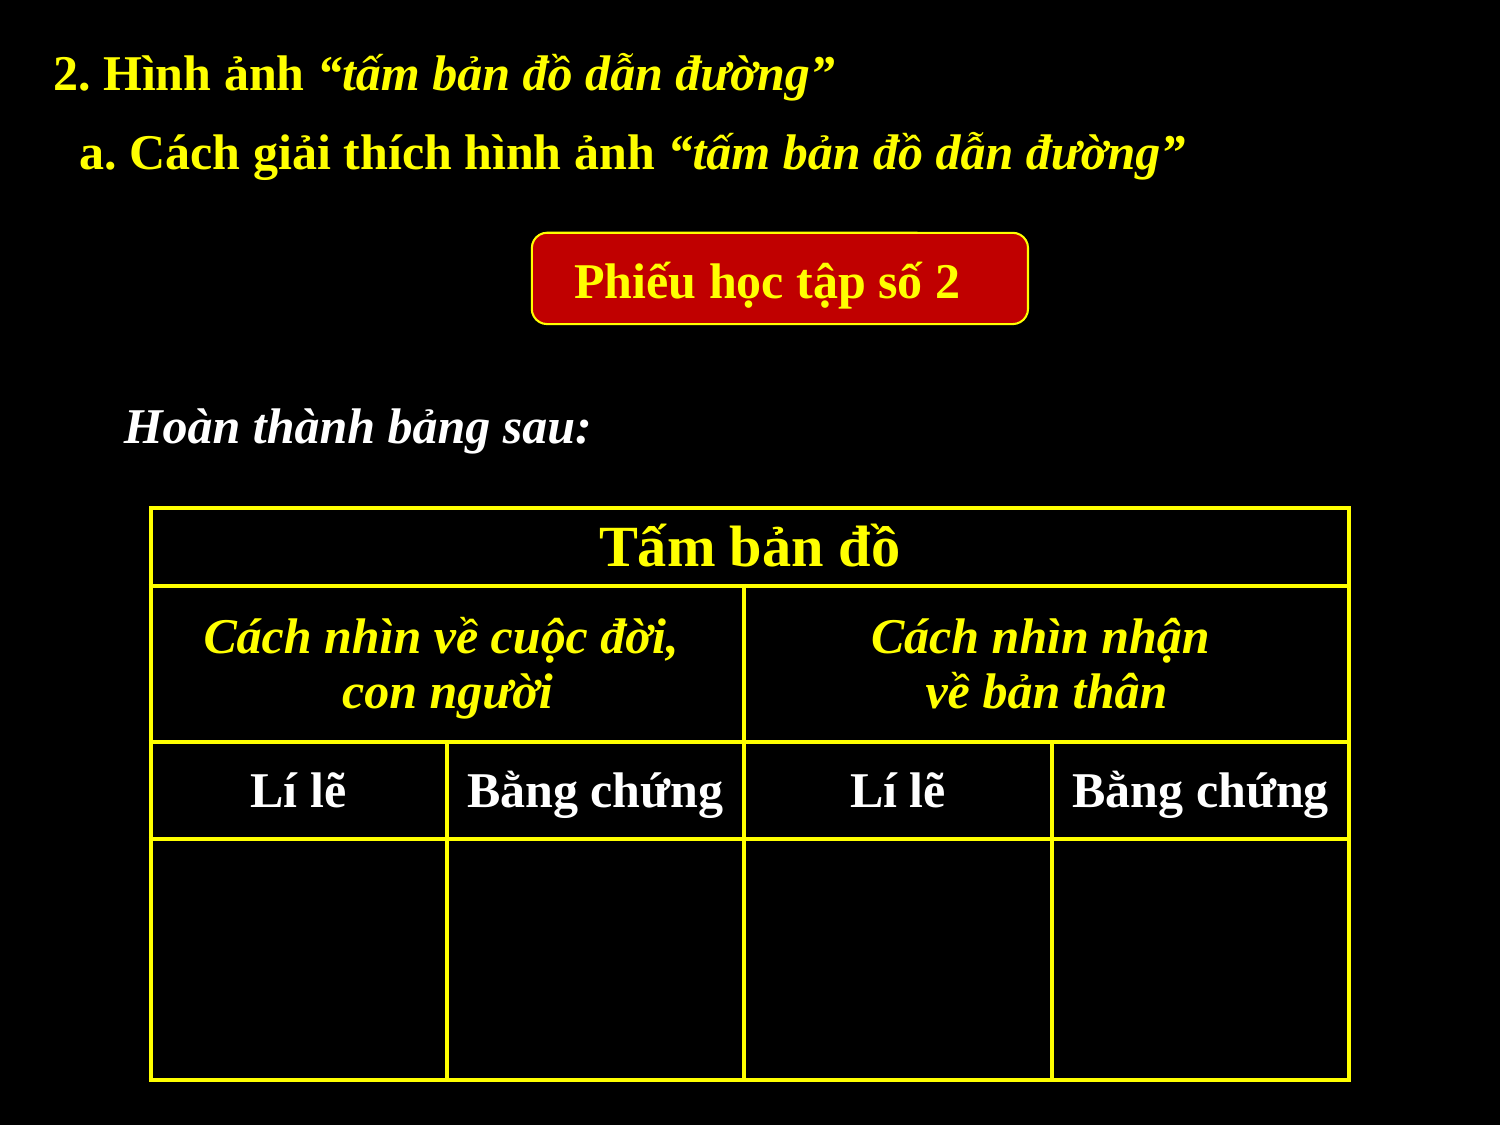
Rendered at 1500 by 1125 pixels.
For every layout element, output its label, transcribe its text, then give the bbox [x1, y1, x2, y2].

table_cell Lí lẽ [153, 744, 445, 837]
table_cell [449, 841, 742, 1078]
text_box 2. Hình ảnh “tấm bản đồ dẫn đường” [38, 33, 863, 109]
text_box Hoàn thành bảng sau: [108, 386, 620, 462]
table_header Tấm bản đồ [153, 510, 1347, 584]
table_cell [1054, 841, 1347, 1078]
table_cell Bằng chứng [1054, 744, 1347, 837]
table_cell Cách nhìn nhận về bản thân [746, 588, 1347, 740]
table_cell Bằng chứng [449, 744, 742, 837]
table_cell [746, 841, 1050, 1078]
table_cell [153, 841, 445, 1078]
table_cell Cách nhìn về cuộc đời, con người [153, 588, 742, 740]
text_box Phiếu học tập số 2 [530, 231, 1030, 326]
text_box a. Cách giải thích hình ảnh “tấm bản đồ dẫn đường” [64, 111, 1224, 187]
table_cell Lí lẽ [746, 744, 1050, 837]
